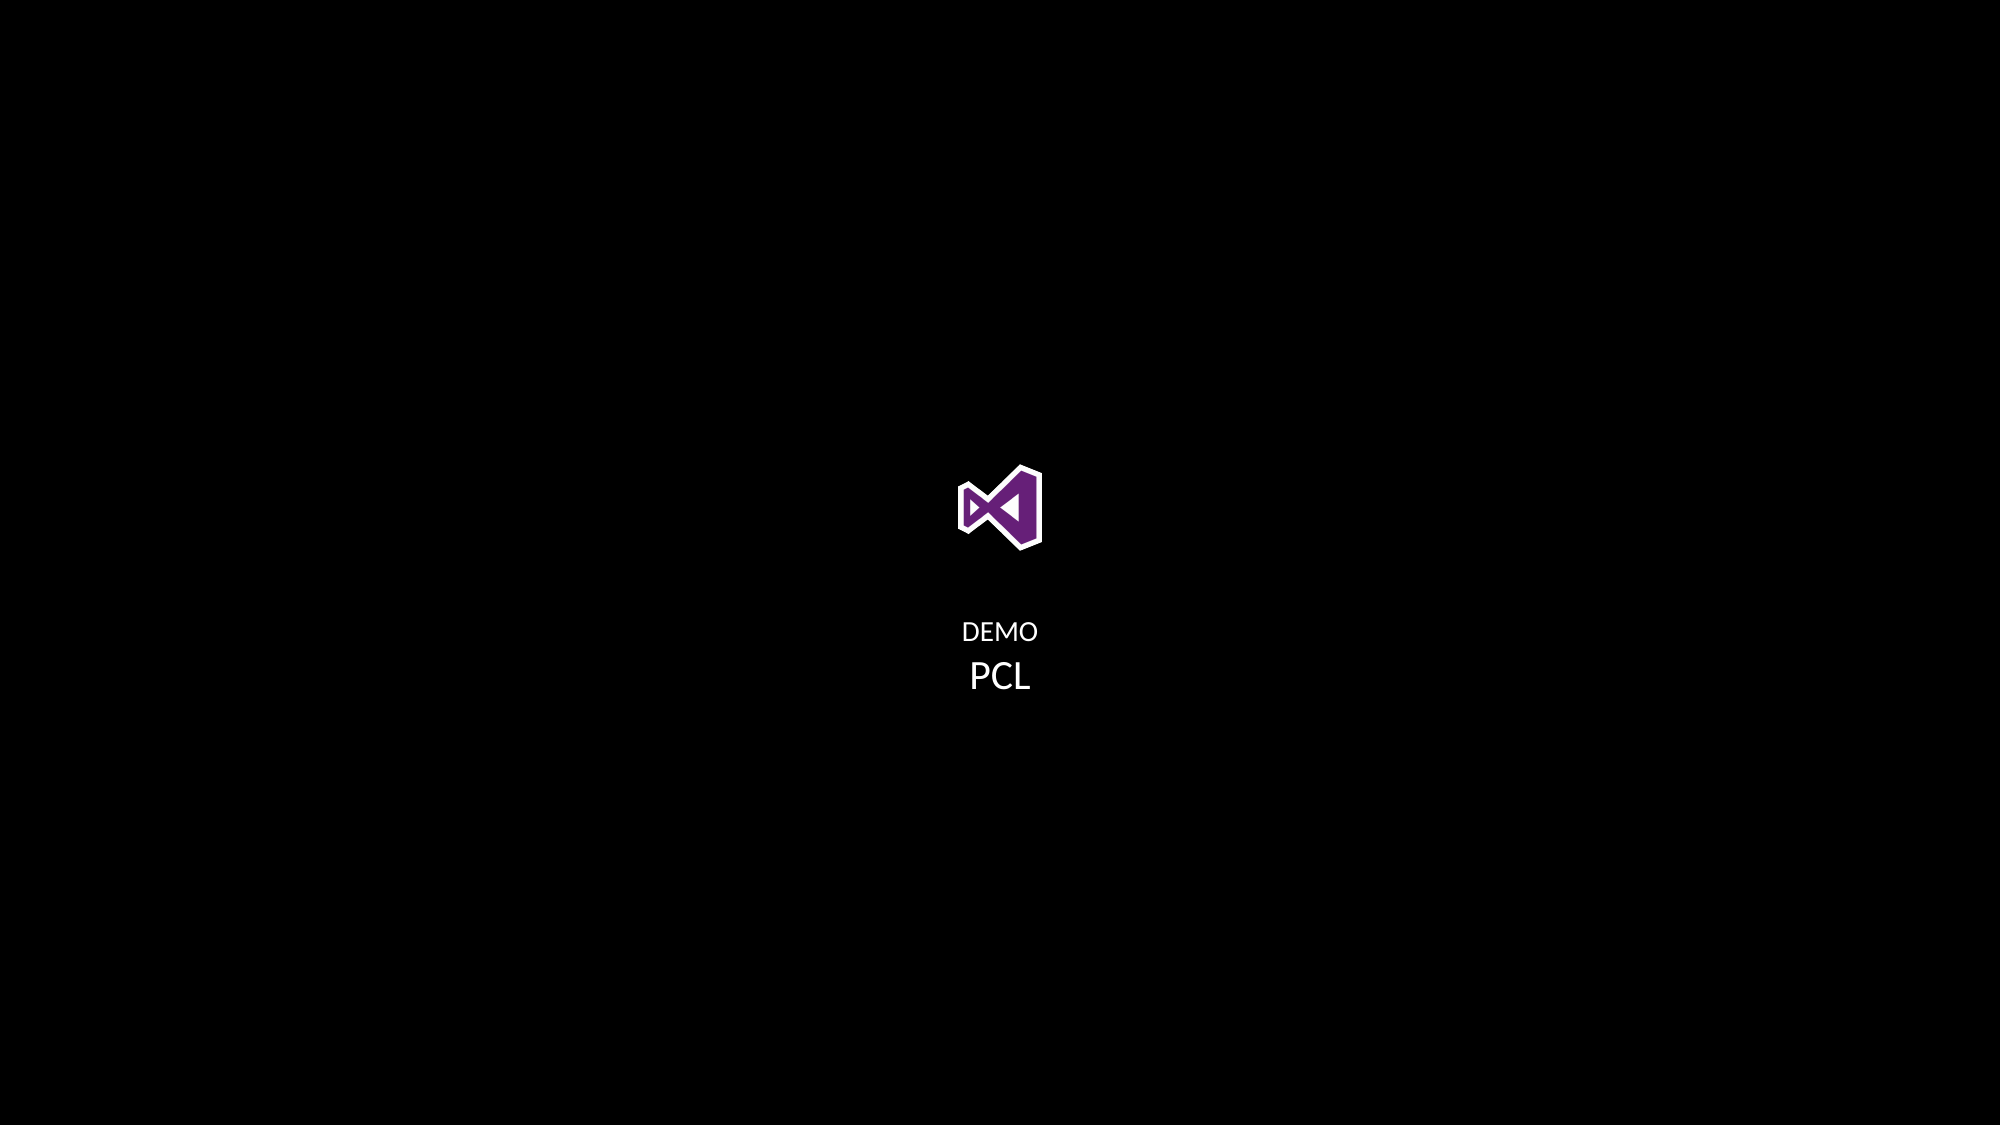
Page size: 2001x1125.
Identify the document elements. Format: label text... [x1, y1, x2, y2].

picture [958, 464, 1042, 551]
text_box DEMO PCL [947, 605, 1053, 705]
